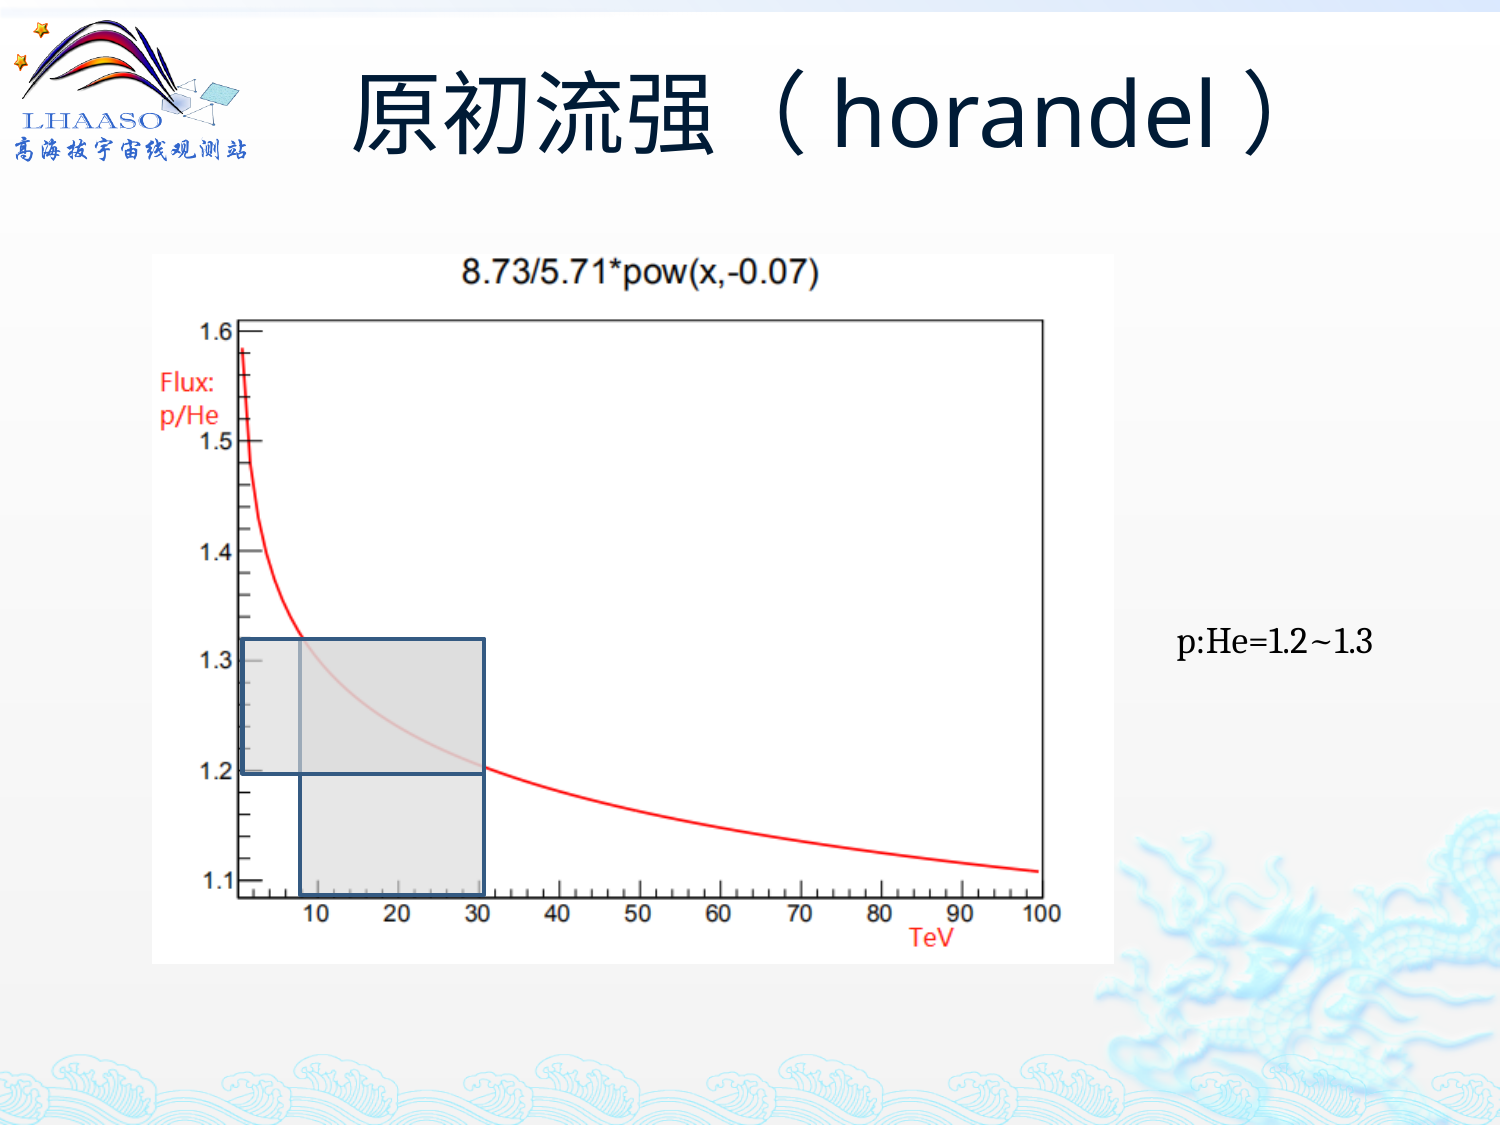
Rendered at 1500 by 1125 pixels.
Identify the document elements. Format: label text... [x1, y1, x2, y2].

title 原初流强（horandel） [257, 45, 1425, 176]
text_box p:He=1.2~1.3 [1161, 608, 1435, 668]
picture [11, 15, 247, 164]
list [151, 254, 1114, 965]
